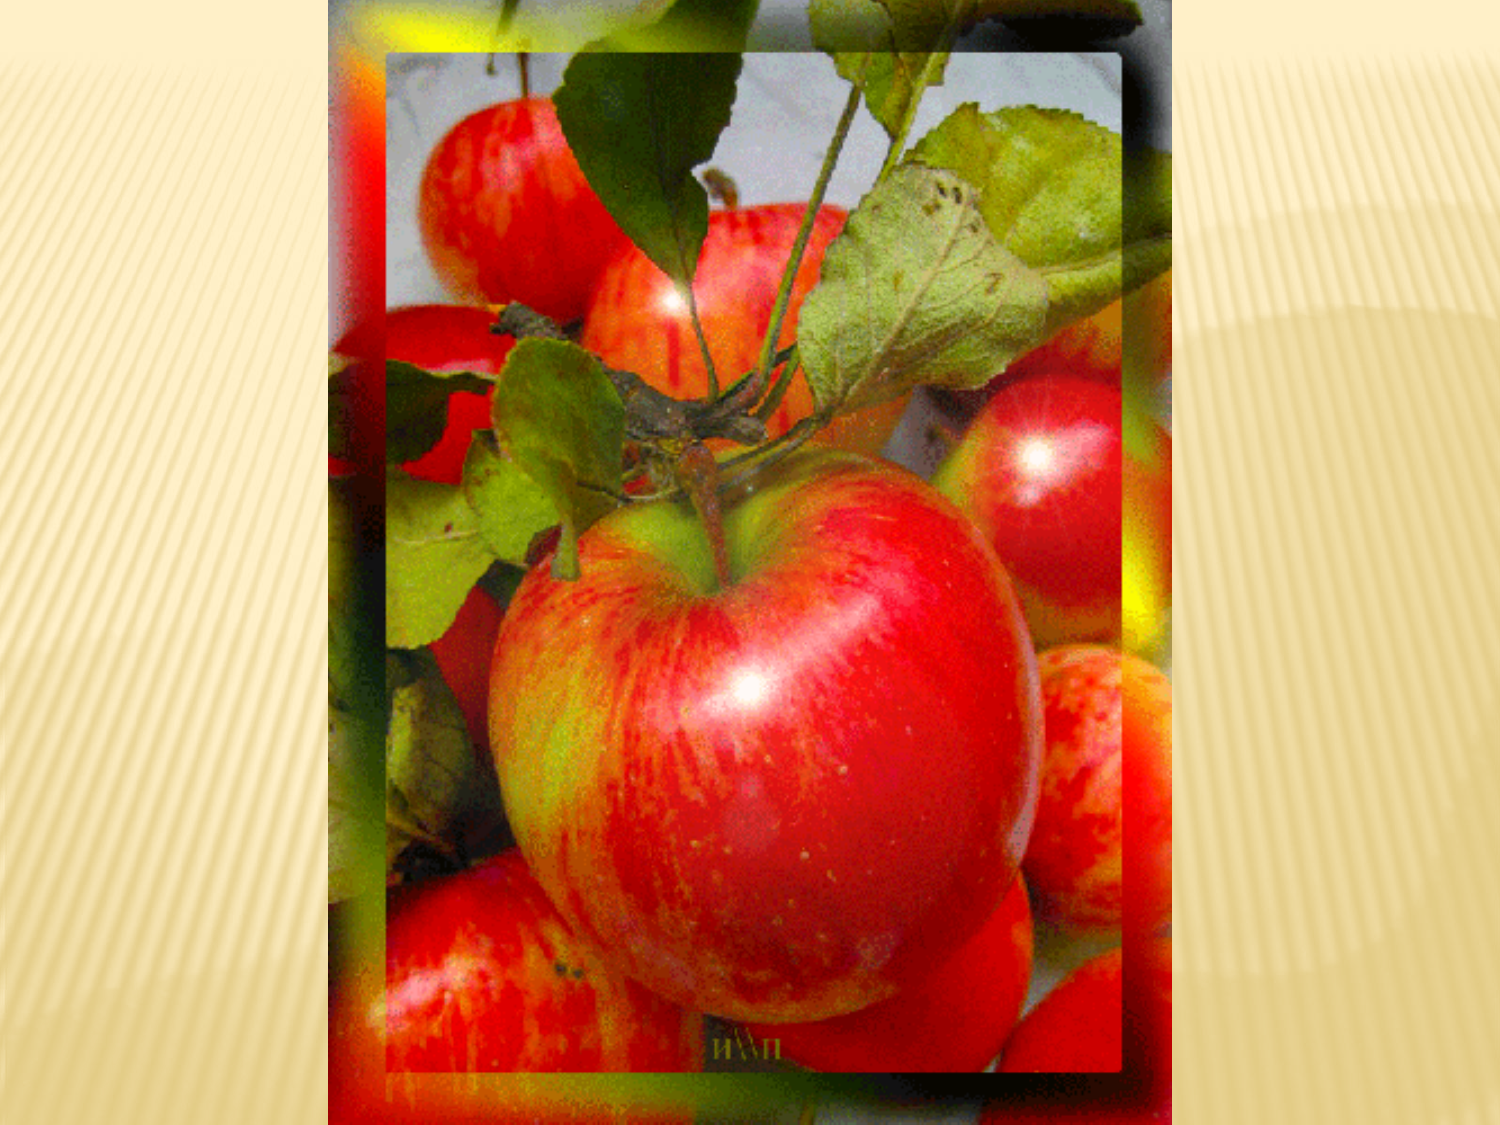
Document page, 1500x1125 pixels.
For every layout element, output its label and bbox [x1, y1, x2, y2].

picture [327, 0, 1173, 1125]
